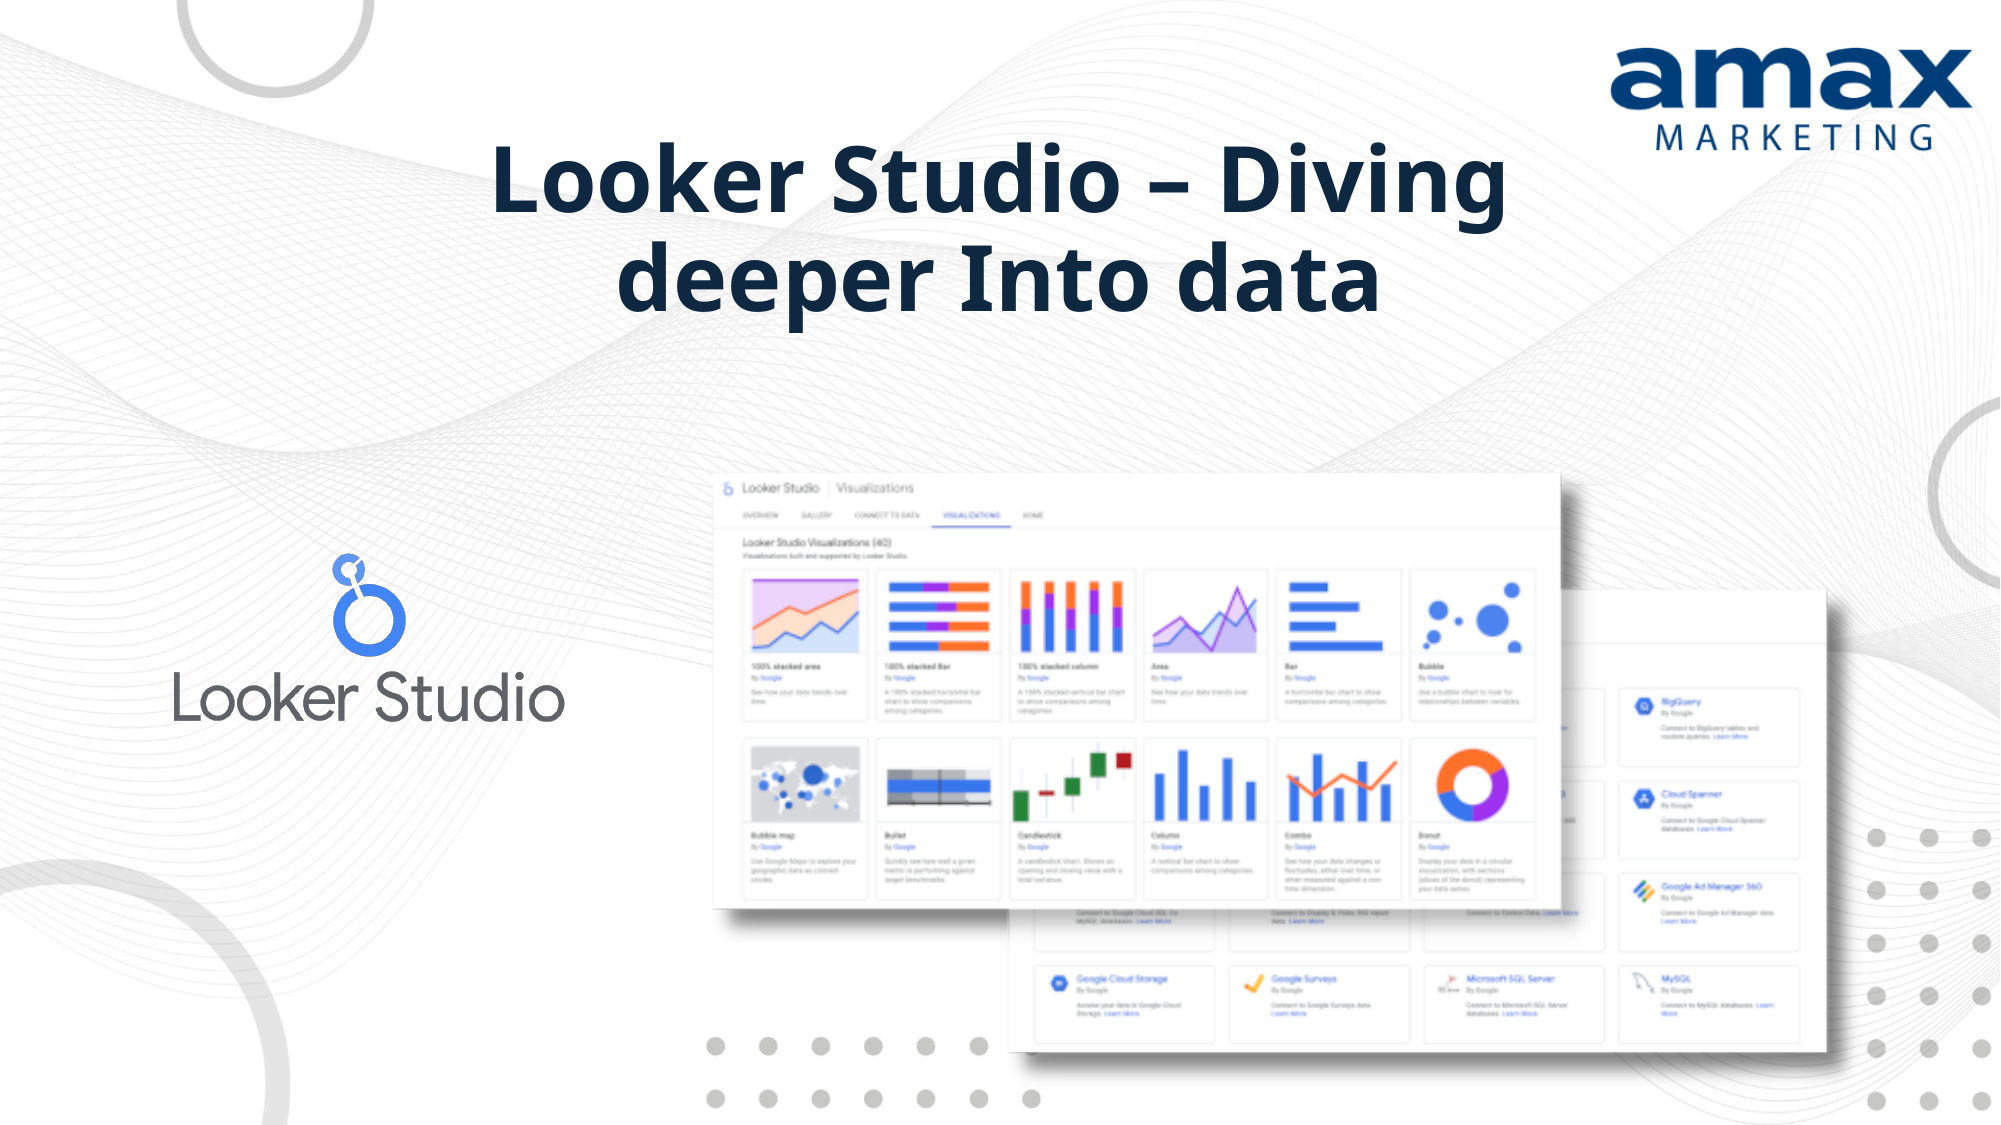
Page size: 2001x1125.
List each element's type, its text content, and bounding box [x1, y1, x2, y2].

title Looker Studio – Diving deeper Into data [389, 123, 1611, 341]
picture [0, 0, 2001, 1125]
